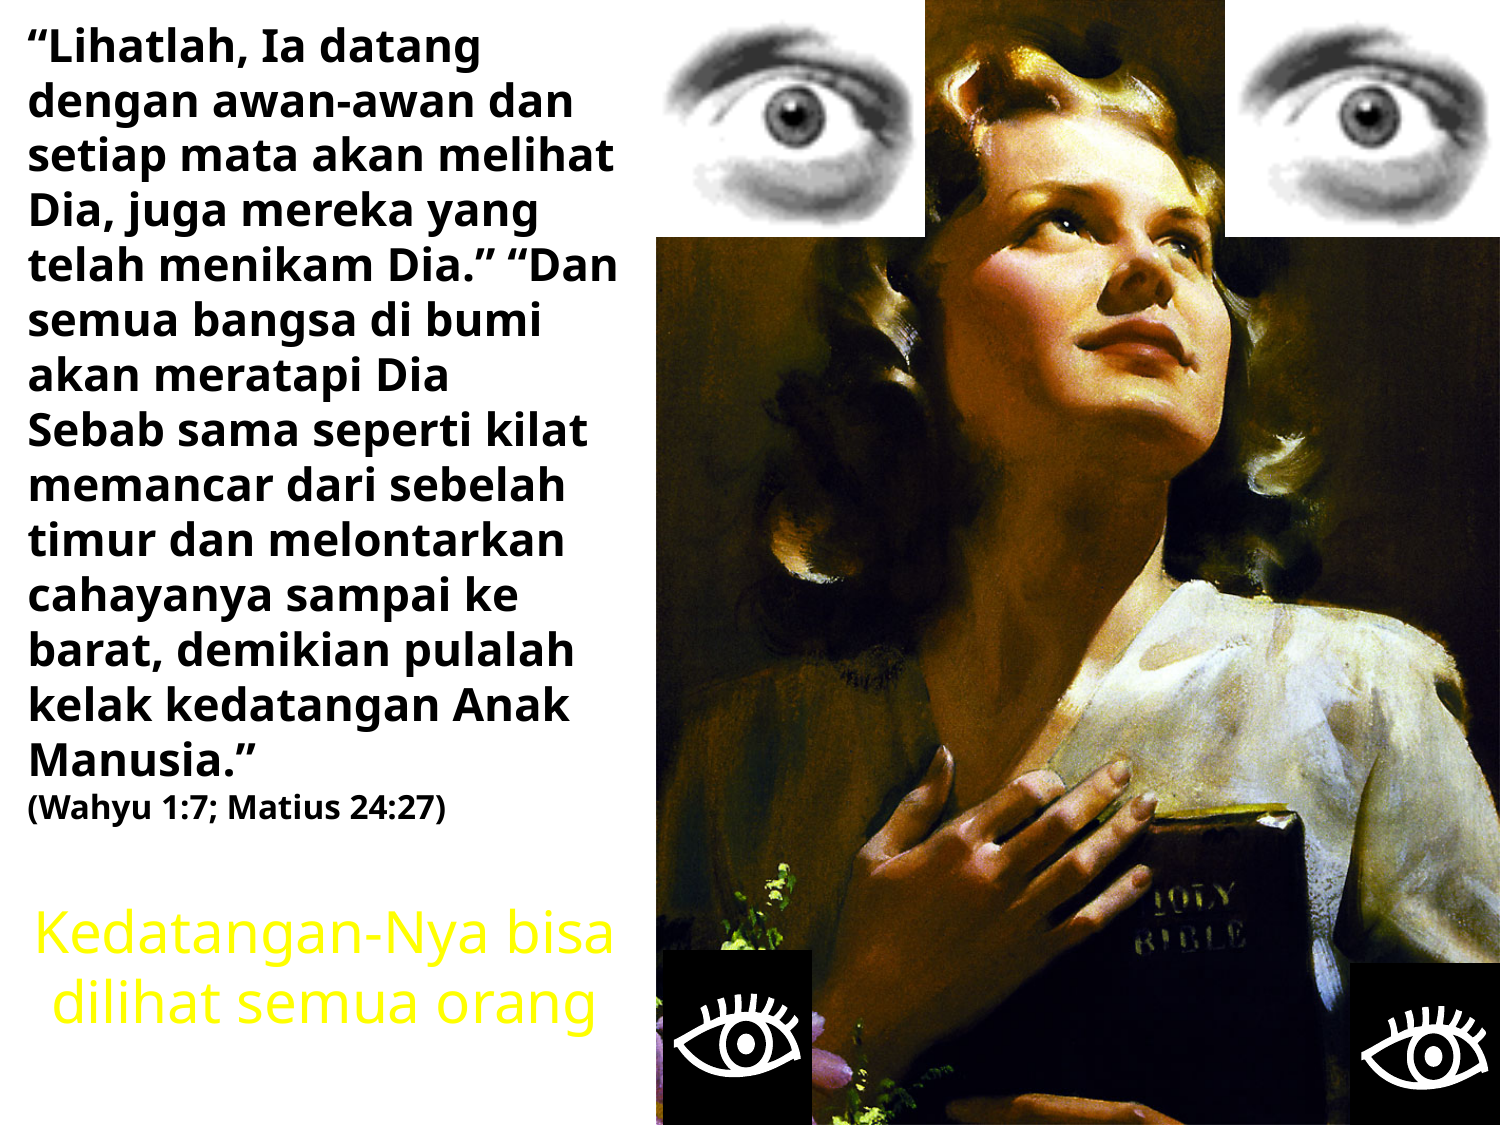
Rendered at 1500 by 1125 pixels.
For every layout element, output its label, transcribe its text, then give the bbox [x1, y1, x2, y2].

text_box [1349, 962, 1500, 1125]
text_box Kedatangan-Nya bisa dilihat semua orang [0, 887, 650, 1043]
picture [649, 0, 1500, 1125]
text_box “Lihatlah, Ia datang dengan awan-awan dan setiap mata akan melihat Dia, juga mereka yang telah menikam Dia.” “Dan semua bangsa di bumi akan meratapi Dia Sebab sama seperti kilat memancar dari sebelah timur dan melontarkan cahayanya sampai ke barat, demikian pulalah kelak kedatangan Anak Manusia.” (Wahyu 1:7; Matius 24:27) [12, 8, 638, 834]
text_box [662, 949, 813, 1125]
